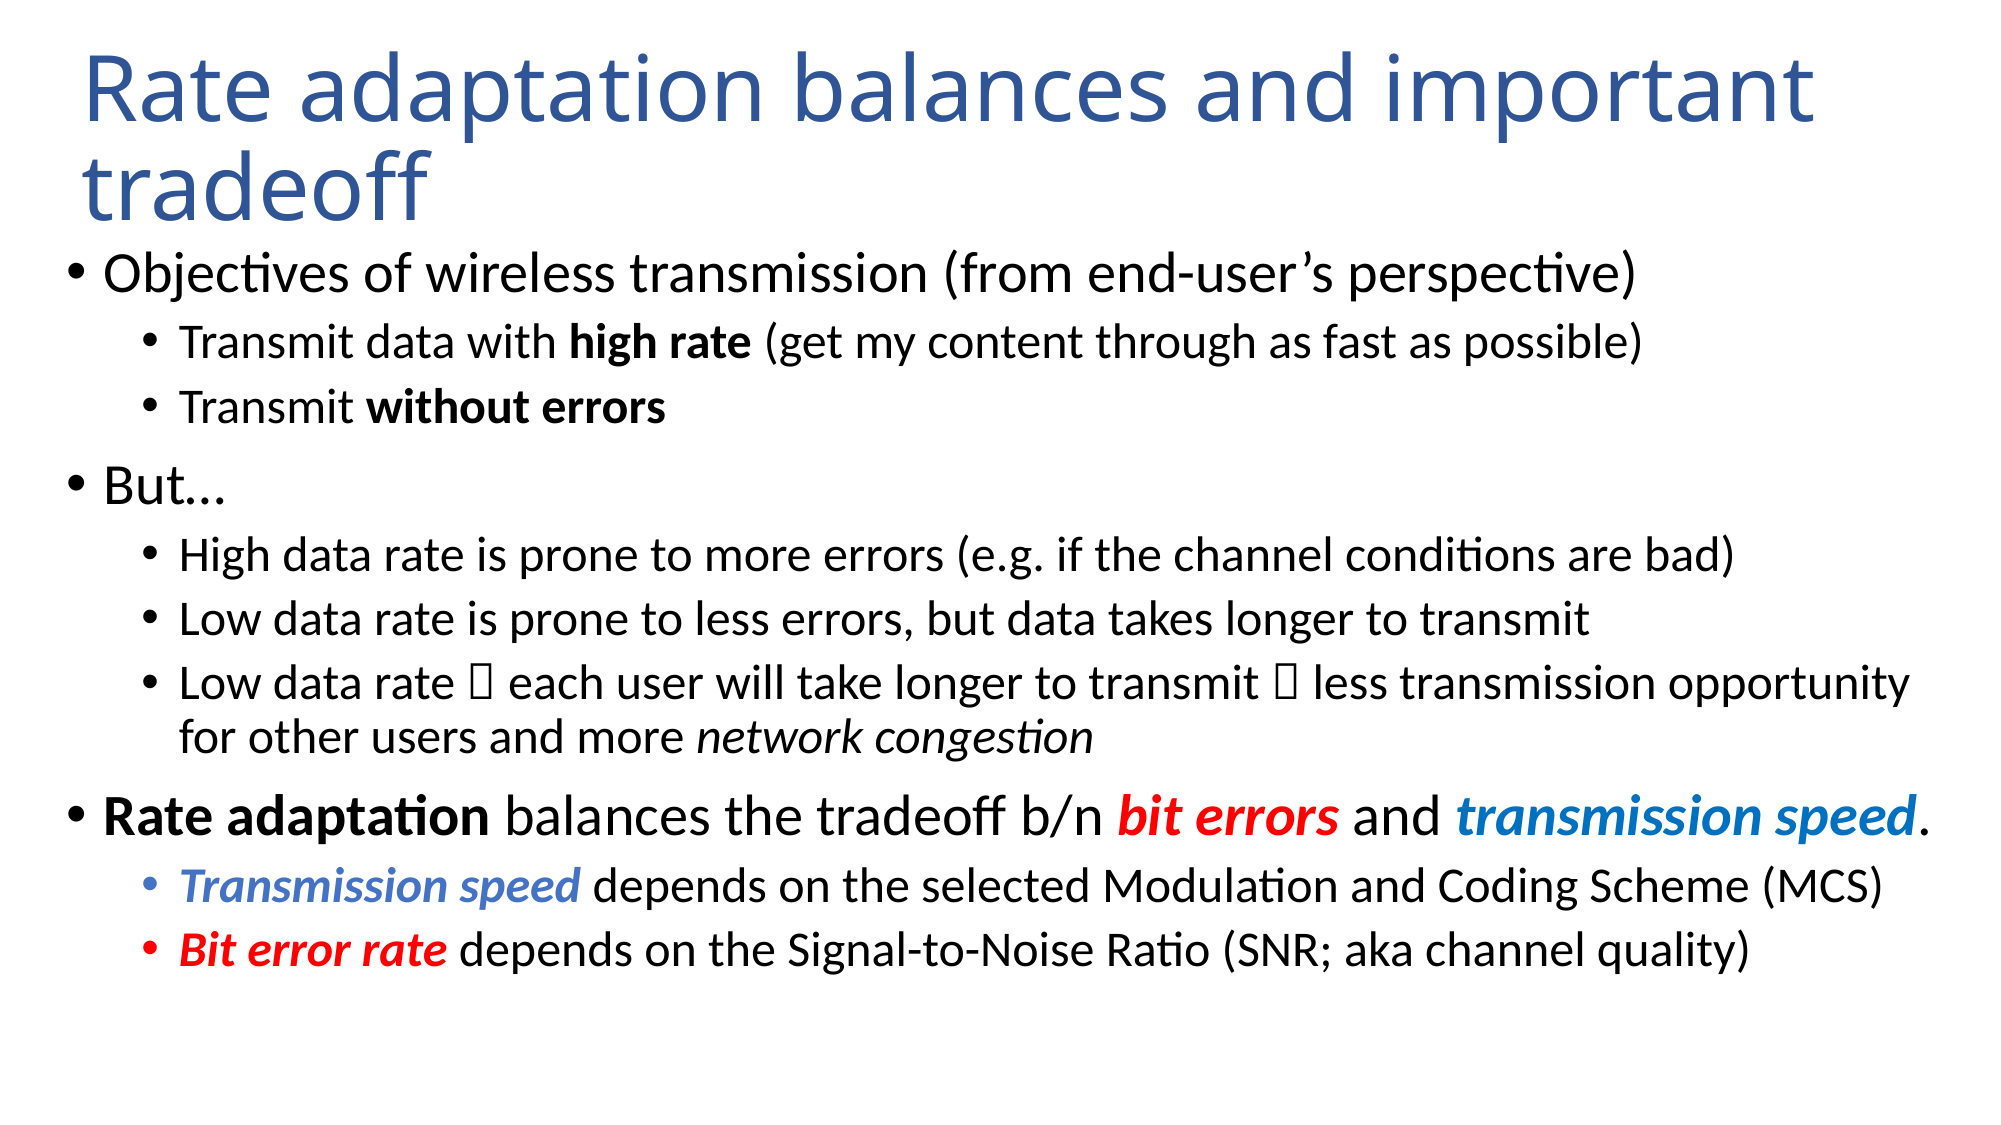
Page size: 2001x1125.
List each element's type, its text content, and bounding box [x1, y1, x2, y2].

title Rate adaptation balances and important tradeoff [66, 32, 1945, 234]
list Objectives of wireless transmission (from end-user’s perspective) Transmit data with high rate (get my content through as fast as possible) Transmit without errors But… High data rate is prone to more errors (e.g. if the channel conditions are bad) Low data rate is prone to less errors, but data takes longer to transmit Low data rate  each user will take longer to transmit  less transmission opportunity for other users and more network congestion Rate adaptation balances the tradeoff b/n bit errors and transmission speed. Transmission speed depends on the selected Modulation and Coding Scheme (MCS) Bit error rate depends on the Signal-to-Noise Ratio (SNR; aka channel quality) [51, 234, 1960, 1050]
